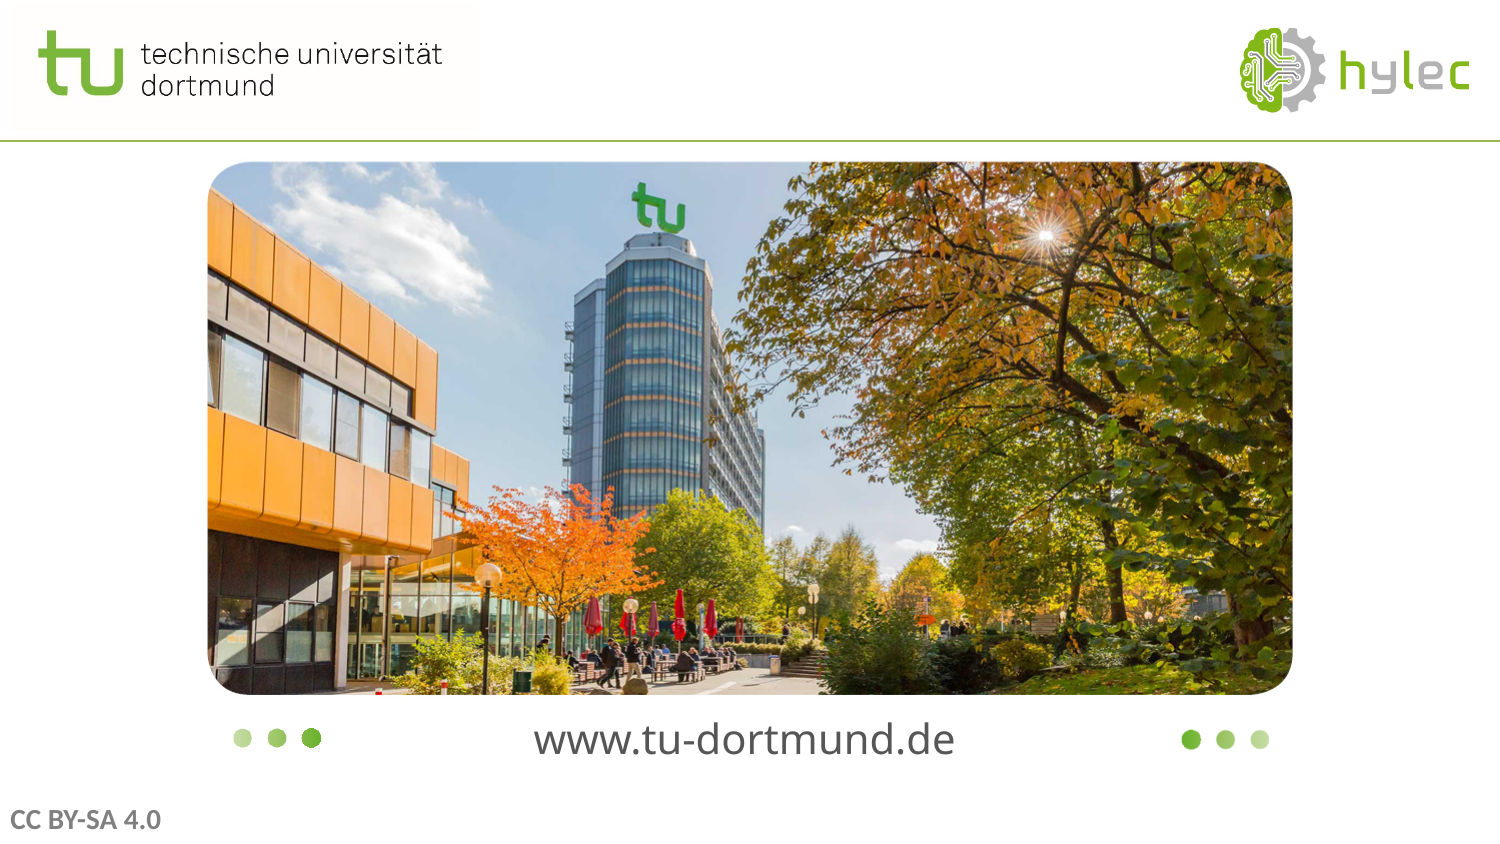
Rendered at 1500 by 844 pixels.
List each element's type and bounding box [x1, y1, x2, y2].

picture [1171, 709, 1268, 776]
picture [1340, 44, 1469, 94]
picture [159, 156, 1341, 769]
picture [10, 2, 479, 132]
picture [1236, 28, 1329, 114]
